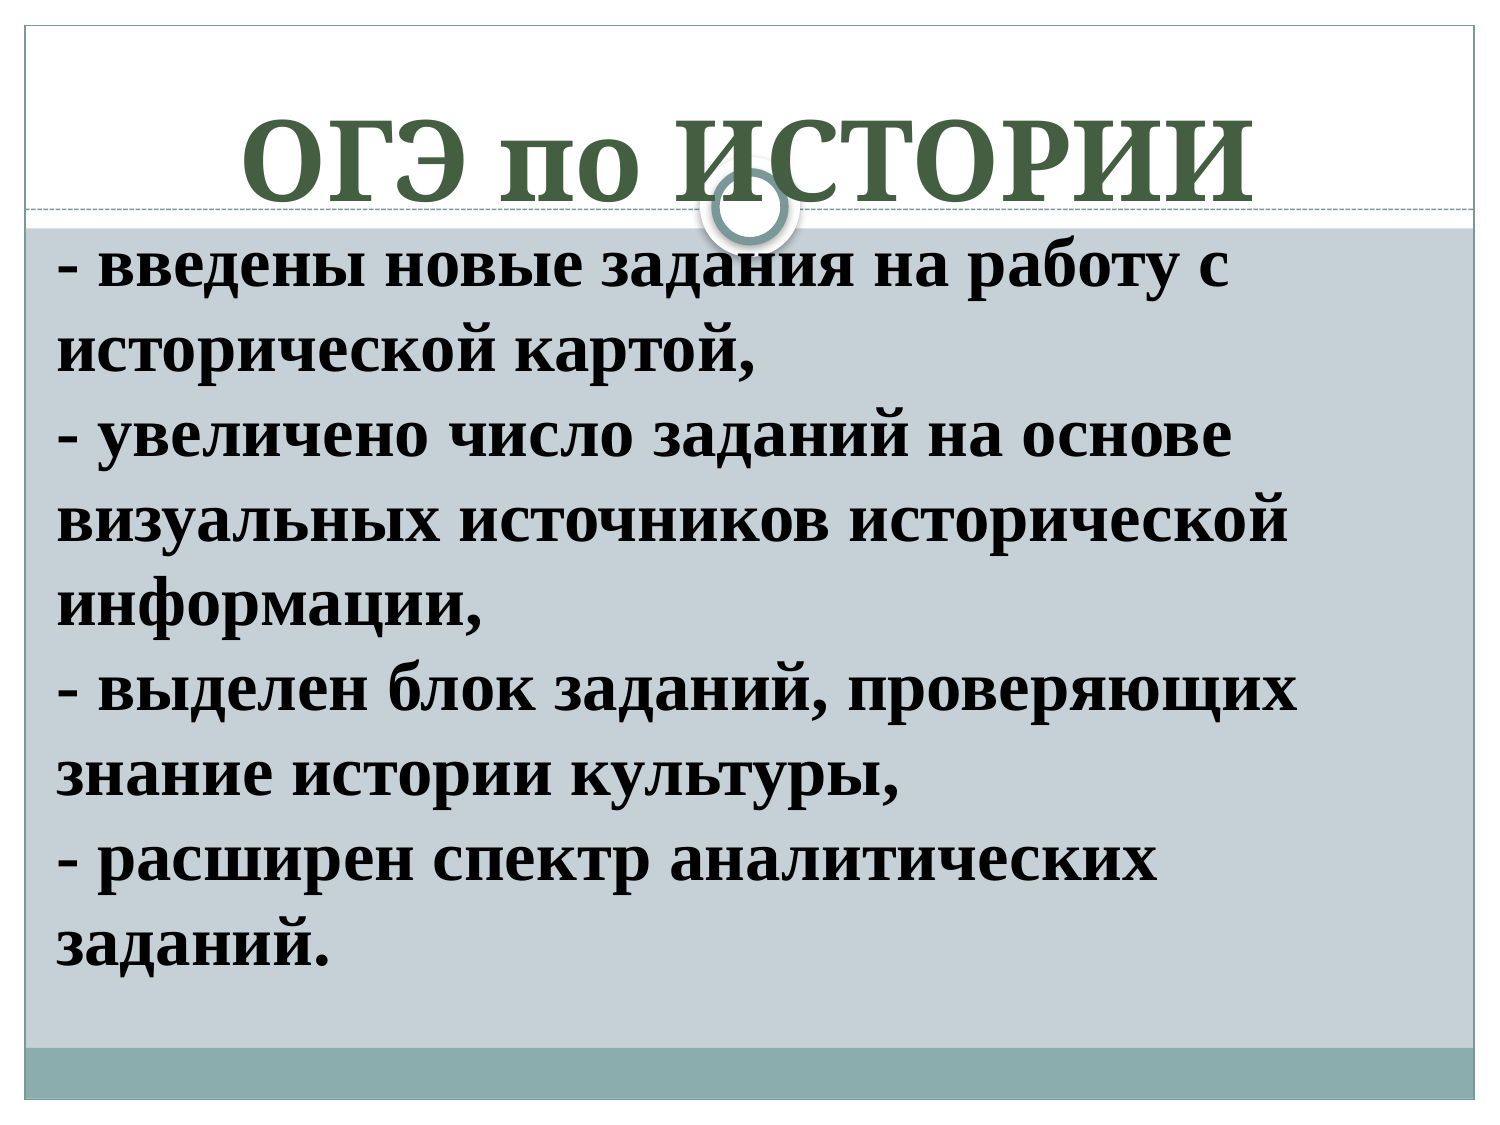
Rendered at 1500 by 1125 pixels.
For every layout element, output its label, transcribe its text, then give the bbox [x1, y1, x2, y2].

title ОГЭ по ИСТОРИИ [76, 0, 1420, 208]
text_box - введены новые задания на работу с исторической картой, - увеличено число заданий на основе визуальных источников исторической информации, - выделен блок заданий, проверяющих знание истории культуры, - расширен спектр аналитических заданий. [41, 208, 1459, 988]
